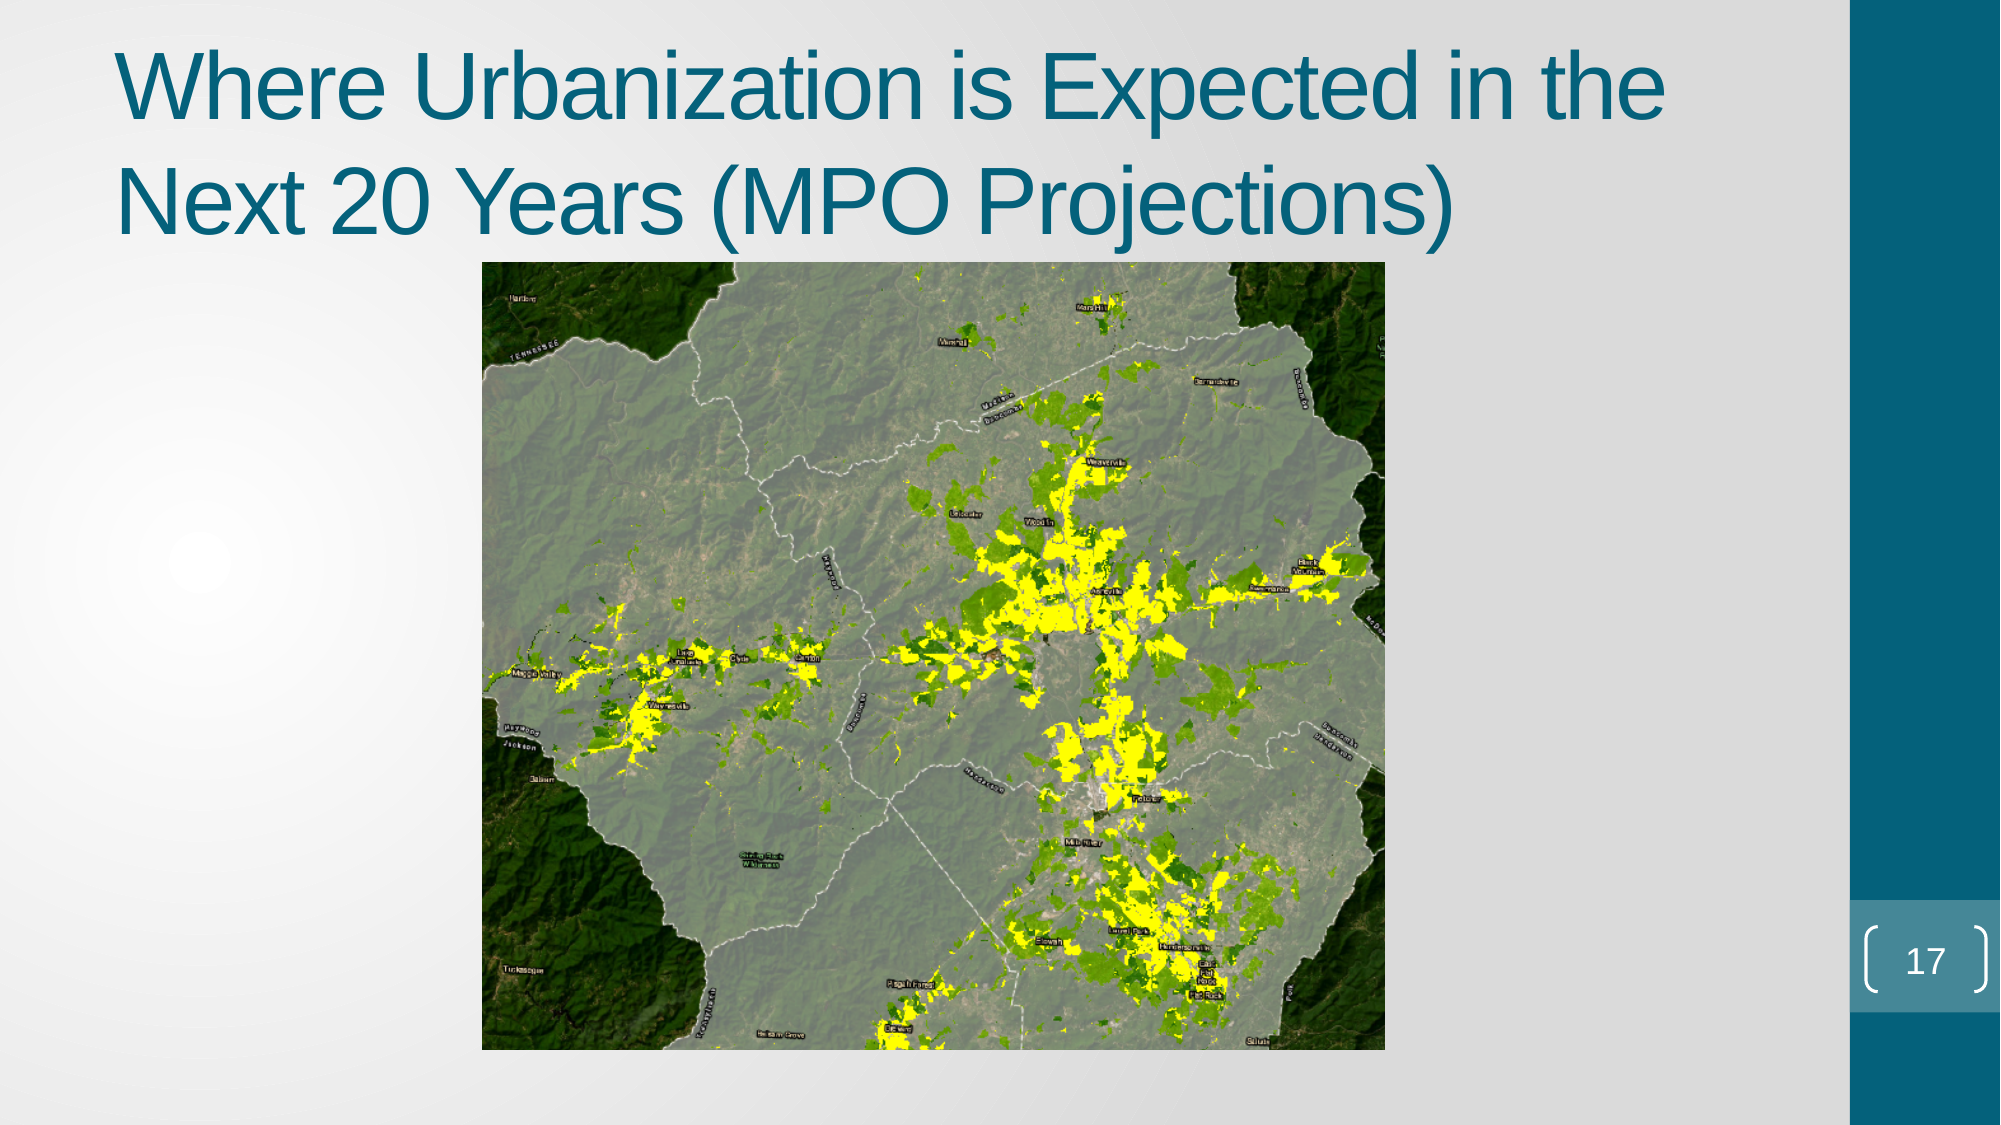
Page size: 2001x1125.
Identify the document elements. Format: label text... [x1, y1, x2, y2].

slide_number 17 [1864, 925, 1988, 994]
title Where Urbanization is Expected in the Next 20 Years (MPO Projections) [99, 45, 1767, 233]
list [481, 261, 1386, 1051]
